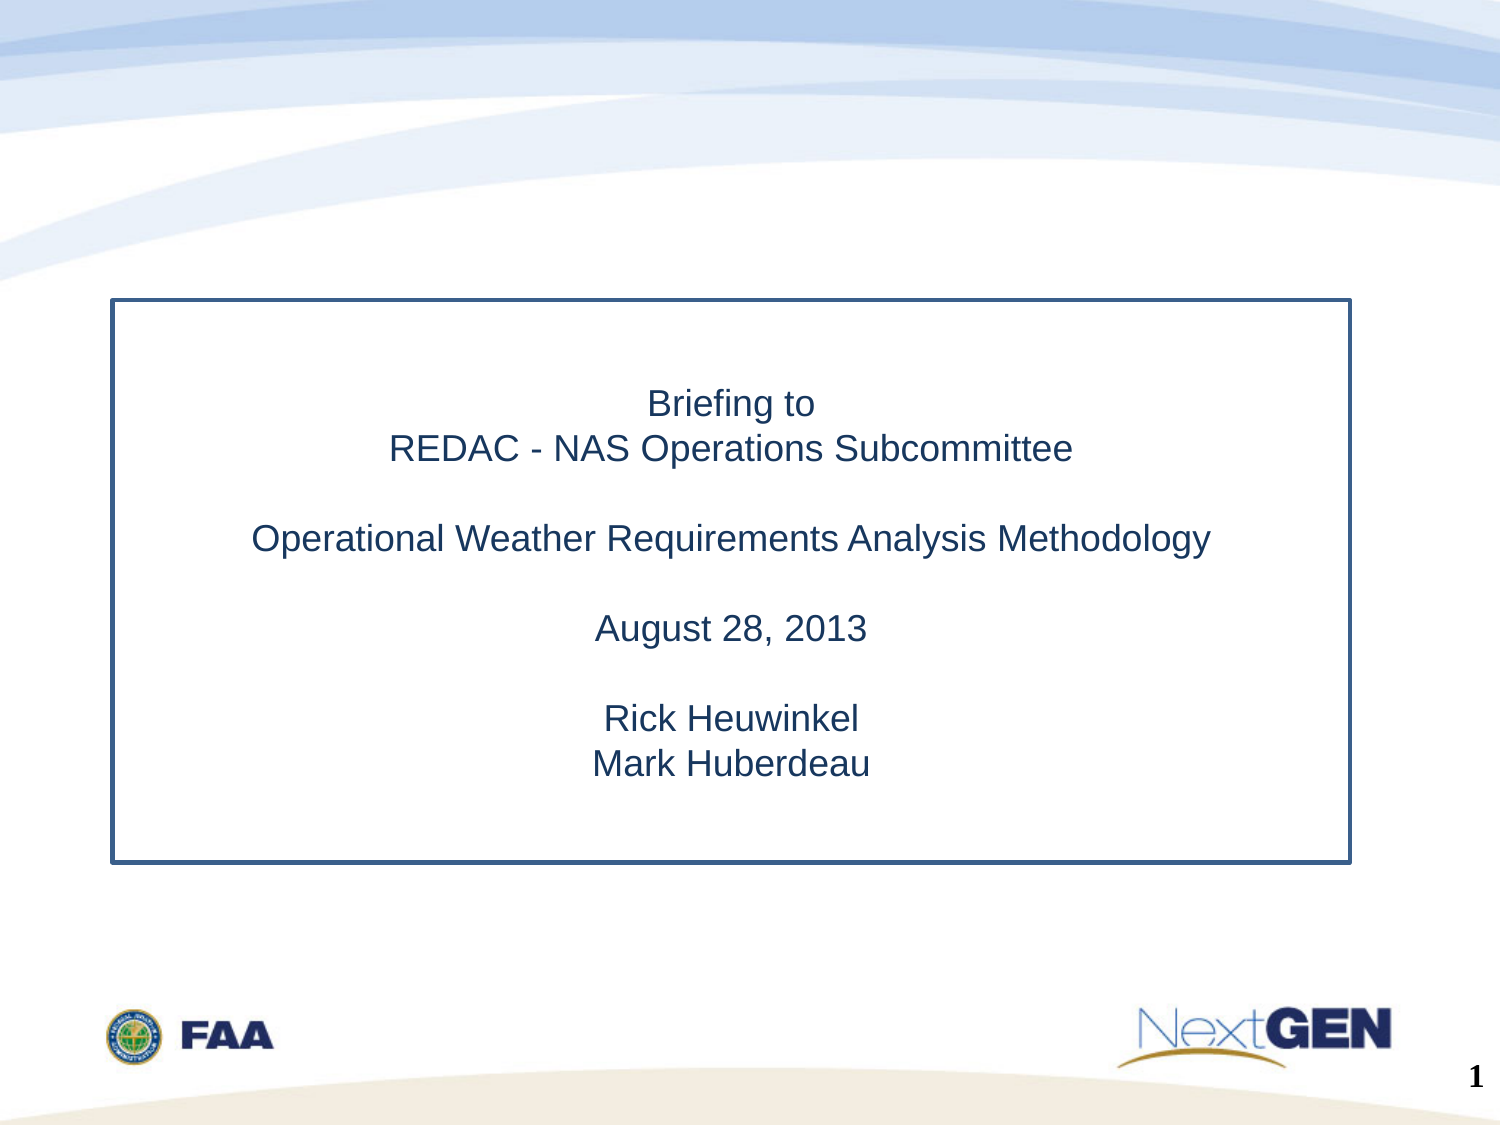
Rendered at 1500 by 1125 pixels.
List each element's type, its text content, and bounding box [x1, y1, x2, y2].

picture [0, 0, 1500, 1125]
slide_number 1 [1149, 1046, 1500, 1125]
text_box Briefing to REDAC - NAS Operations Subcommittee Operational Weather Requirements Analysis Methodology August 28, 2013 Rick Heuwinkel Mark Huberdeau [110, 298, 1352, 865]
